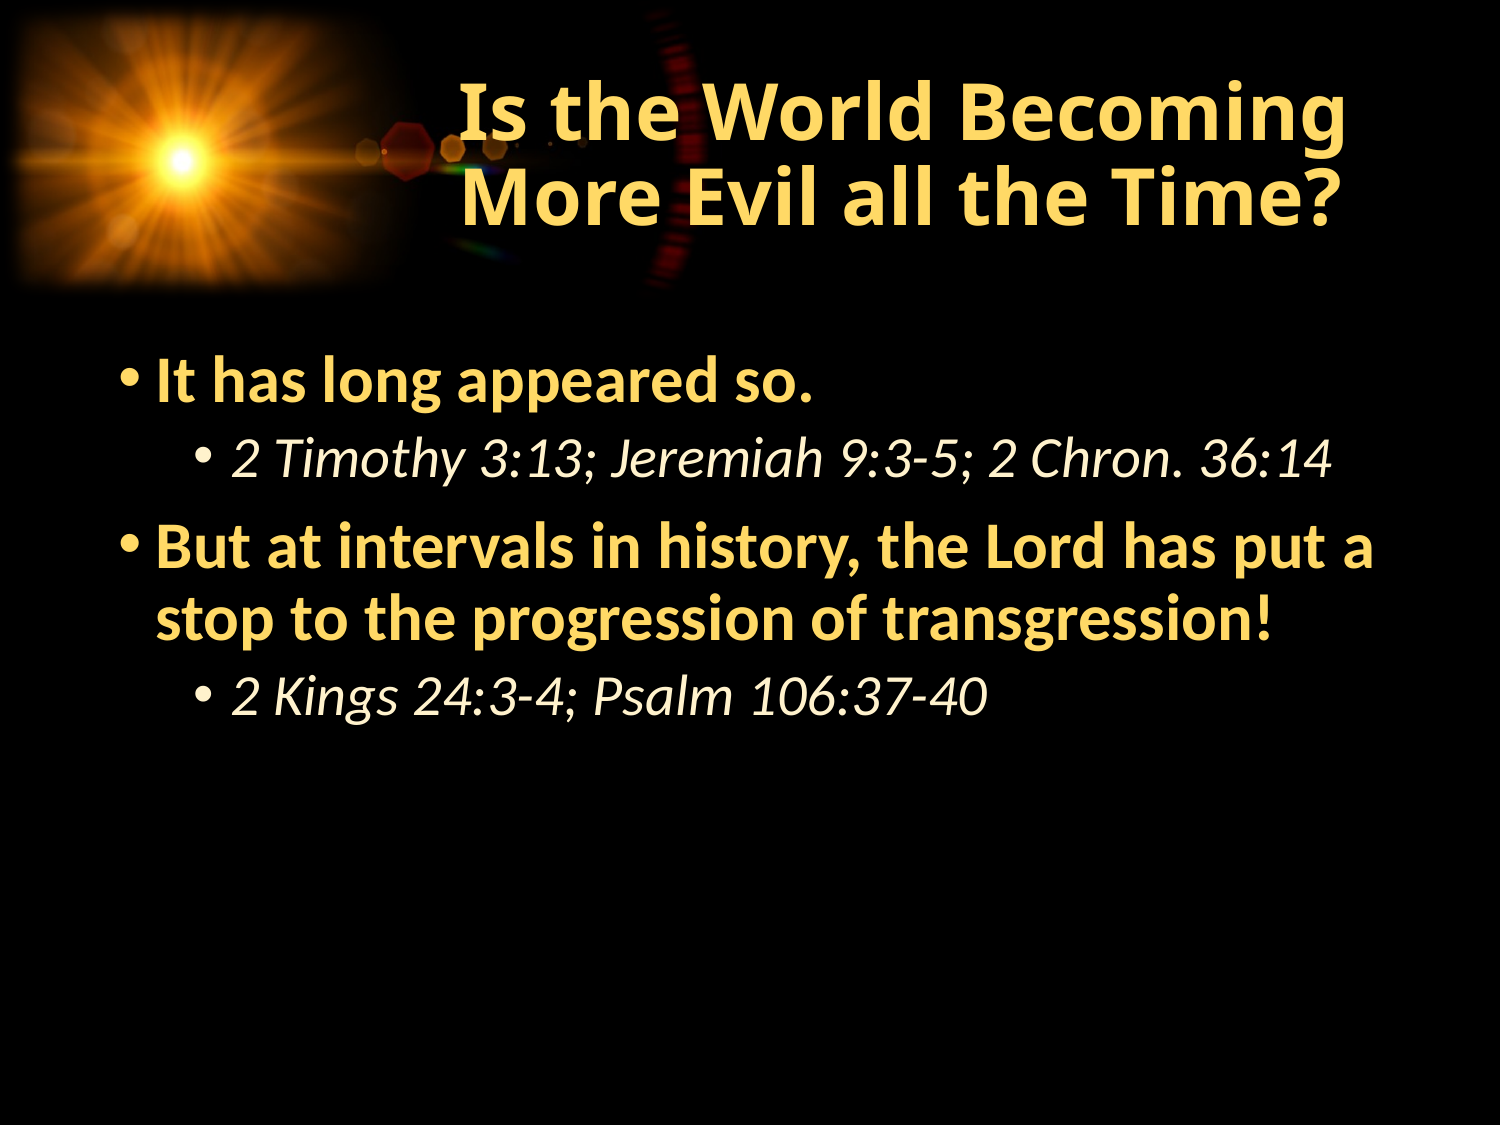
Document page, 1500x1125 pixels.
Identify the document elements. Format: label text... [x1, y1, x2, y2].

title Is the World Becoming More Evil all the Time? [867, 37, 1397, 278]
picture [0, 0, 867, 300]
list It has long appeared so. 2 Timothy 3:13; Jeremiah 9:3-5; 2 Chron. 36:14 But at intervals in history, the Lord has put a stop to the progression of transgression! 2 Kings 24:3-4; Psalm 106:37-40 [103, 336, 1397, 1014]
